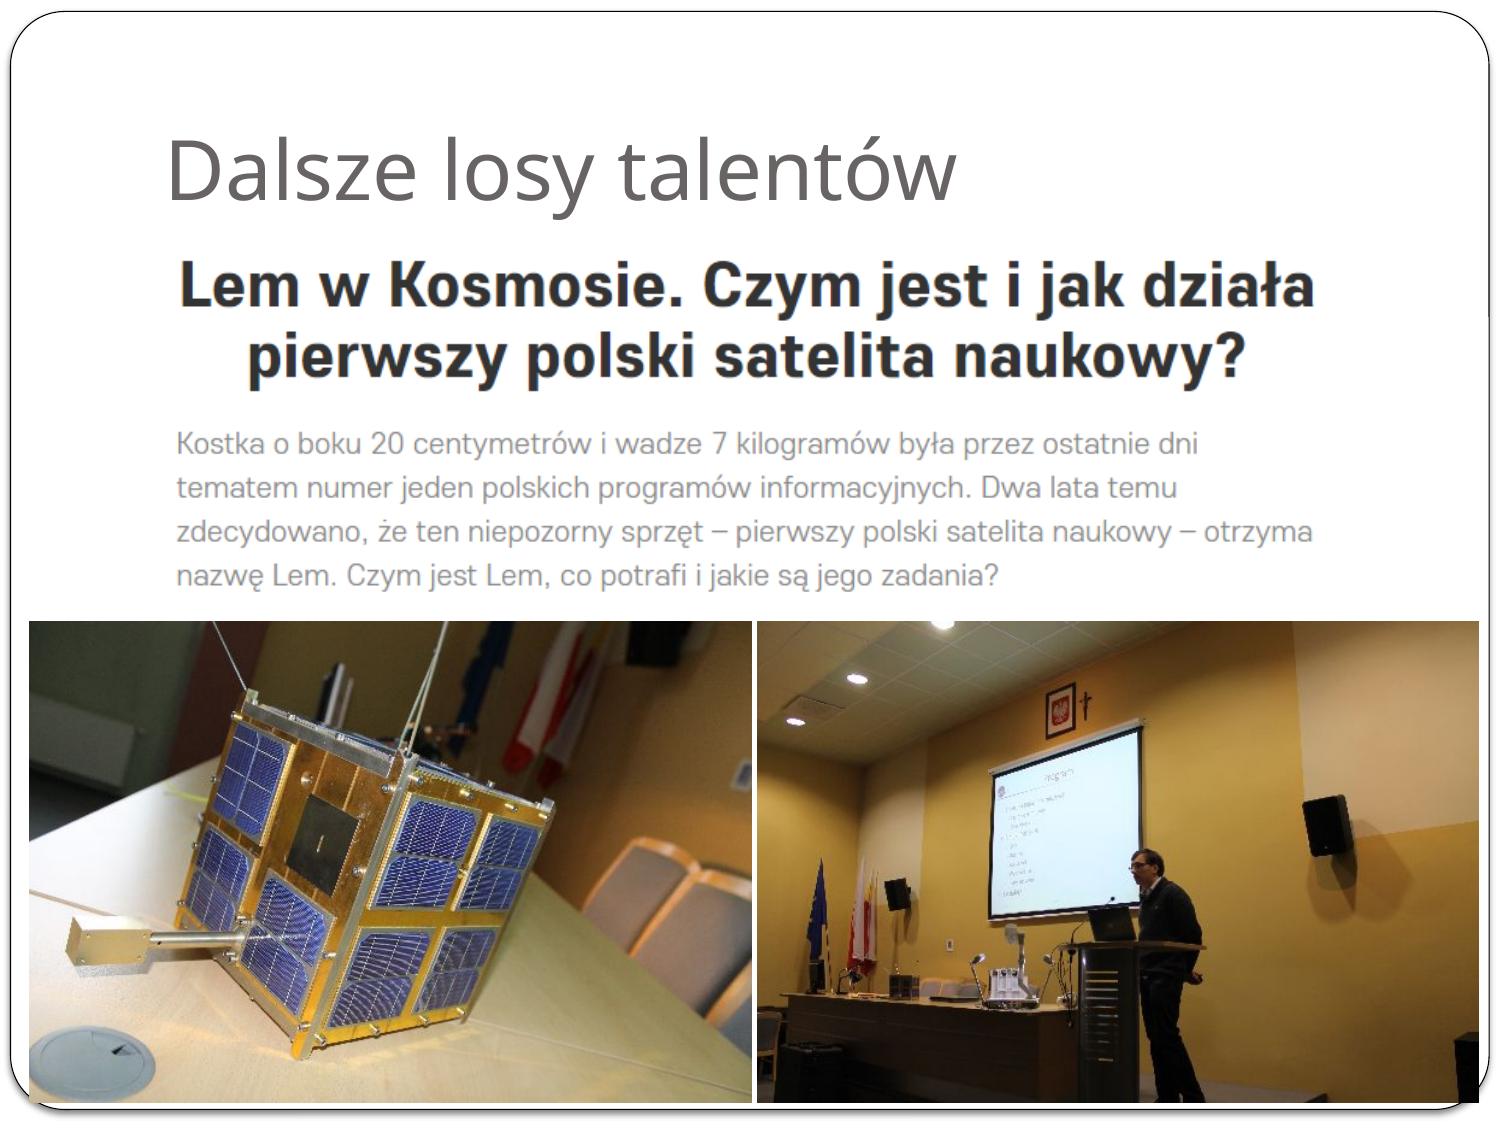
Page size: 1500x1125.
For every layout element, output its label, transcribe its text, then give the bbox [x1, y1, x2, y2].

picture [170, 255, 1319, 603]
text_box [29, 621, 1480, 1104]
title Dalsze losy talentów [150, 45, 1425, 233]
